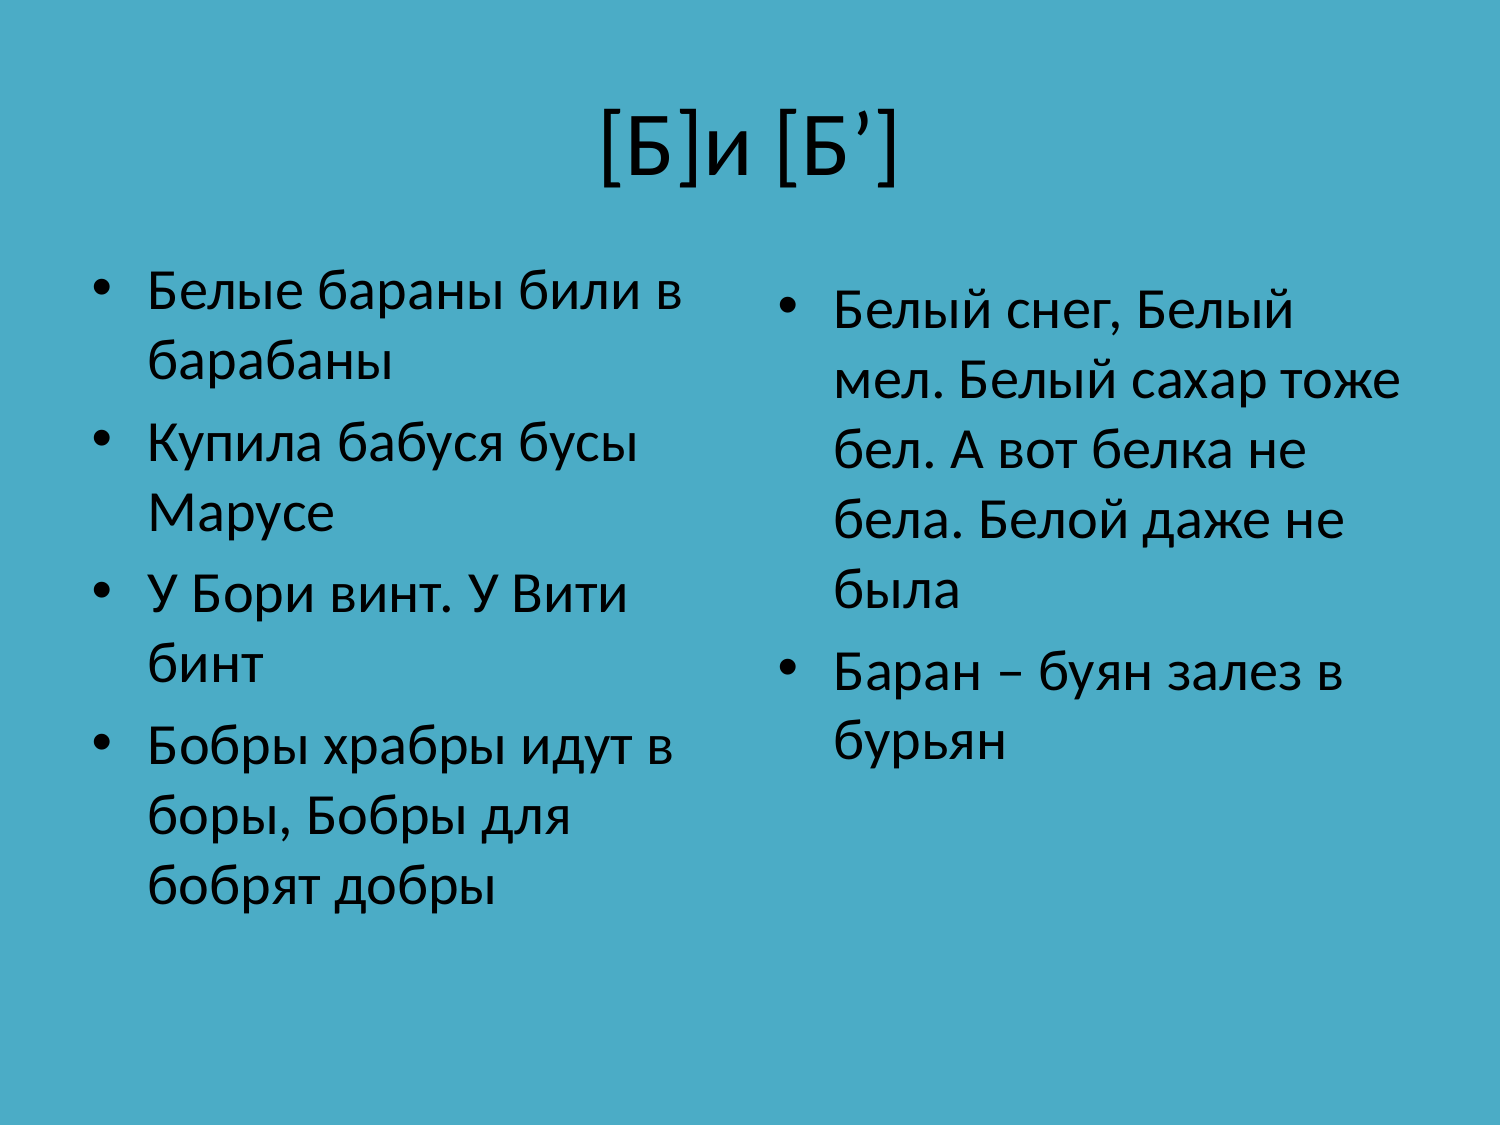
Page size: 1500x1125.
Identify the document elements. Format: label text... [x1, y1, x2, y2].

title [Б]и [Б’] [75, 45, 1425, 233]
list Белые бараны били в барабаны Купила бабуся бусы Марусе У Бори винт. У Вити бинт Бобры храбры идут в боры, Бобры для бобрят добры [76, 243, 740, 986]
list Белый снег, Белый мел. Белый сахар тоже бел. А вот белка не бела. Белой даже не была Баран – буян залез в бурьян [762, 262, 1425, 1005]
